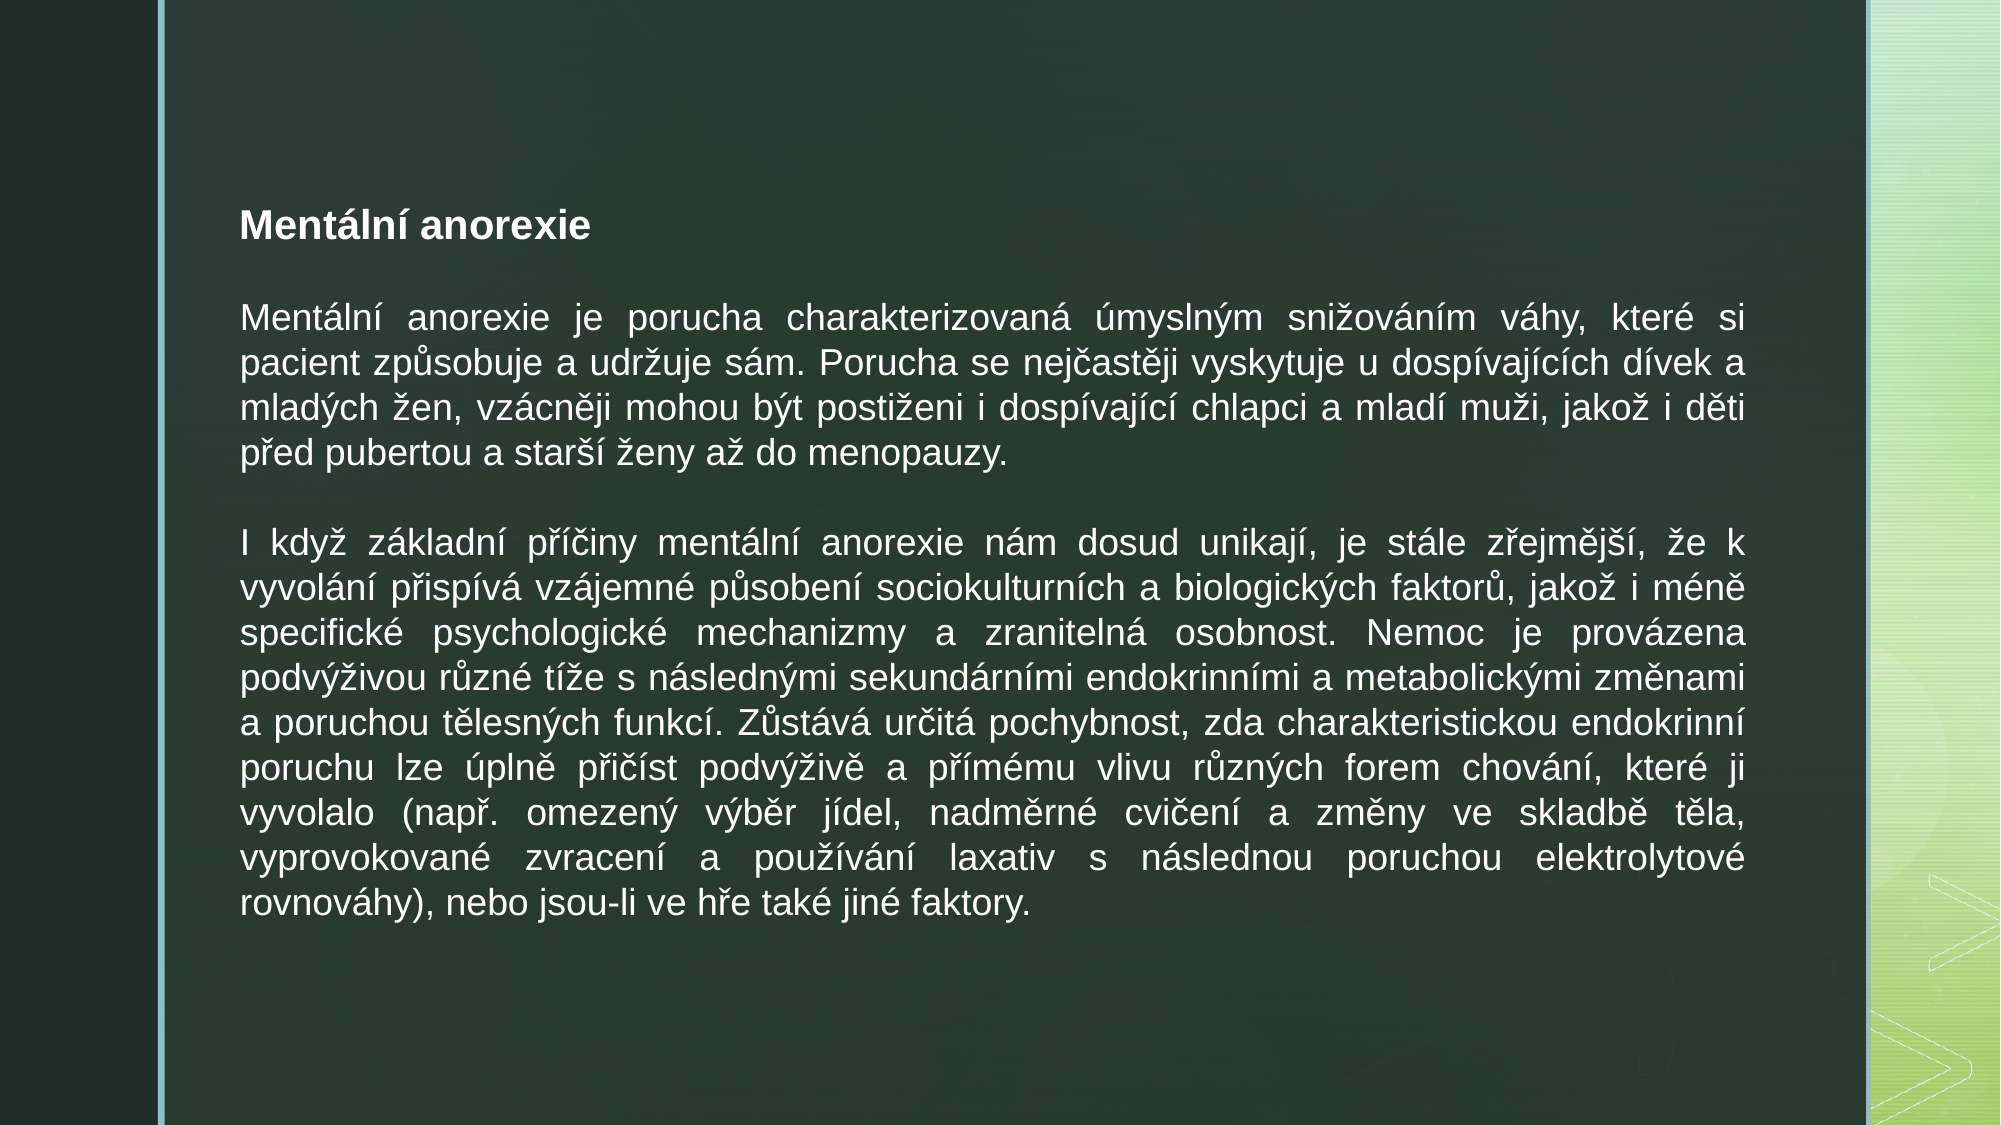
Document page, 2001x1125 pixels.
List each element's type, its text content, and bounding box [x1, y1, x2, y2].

text_box Mentální anorexie Mentální anorexie je porucha charakterizovaná úmyslným snižováním váhy, které si pacient způsobuje a udržuje sám. Porucha se nejčastěji vyskytuje u dospívajících dívek a mladých žen, vzácněji mohou být postiženi i dospívající chlapci a mladí muži, jakož i děti před pubertou a starší ženy až do menopauzy. I když základní příčiny mentální anorexie nám dosud unikají, je stále zřejmější, že k vyvolání přispívá vzájemné působení sociokulturních a biologických faktorů, jakož i méně specifické psychologické mechanizmy a zranitelná osobnost. Nemoc je provázena podvýživou různé tíže s následnými sekundárními endokrinními a metabolickými změnami a poruchou tělesných funkcí. Zůstává určitá pochybnost, zda charakteristickou endokrinní poruchu lze úplně přičíst podvýživě a přímému vlivu různých forem chování, které ji vyvolalo (např. omezený výběr jídel, nadměrné cvičení a změny ve skladbě těla, vyprovokované zvracení a používání laxativ s následnou poruchou elektrolytové rovnováhy), nebo jsou-li ve hře také jiné faktory. [225, 190, 1761, 976]
picture [1871, 0, 2001, 1125]
